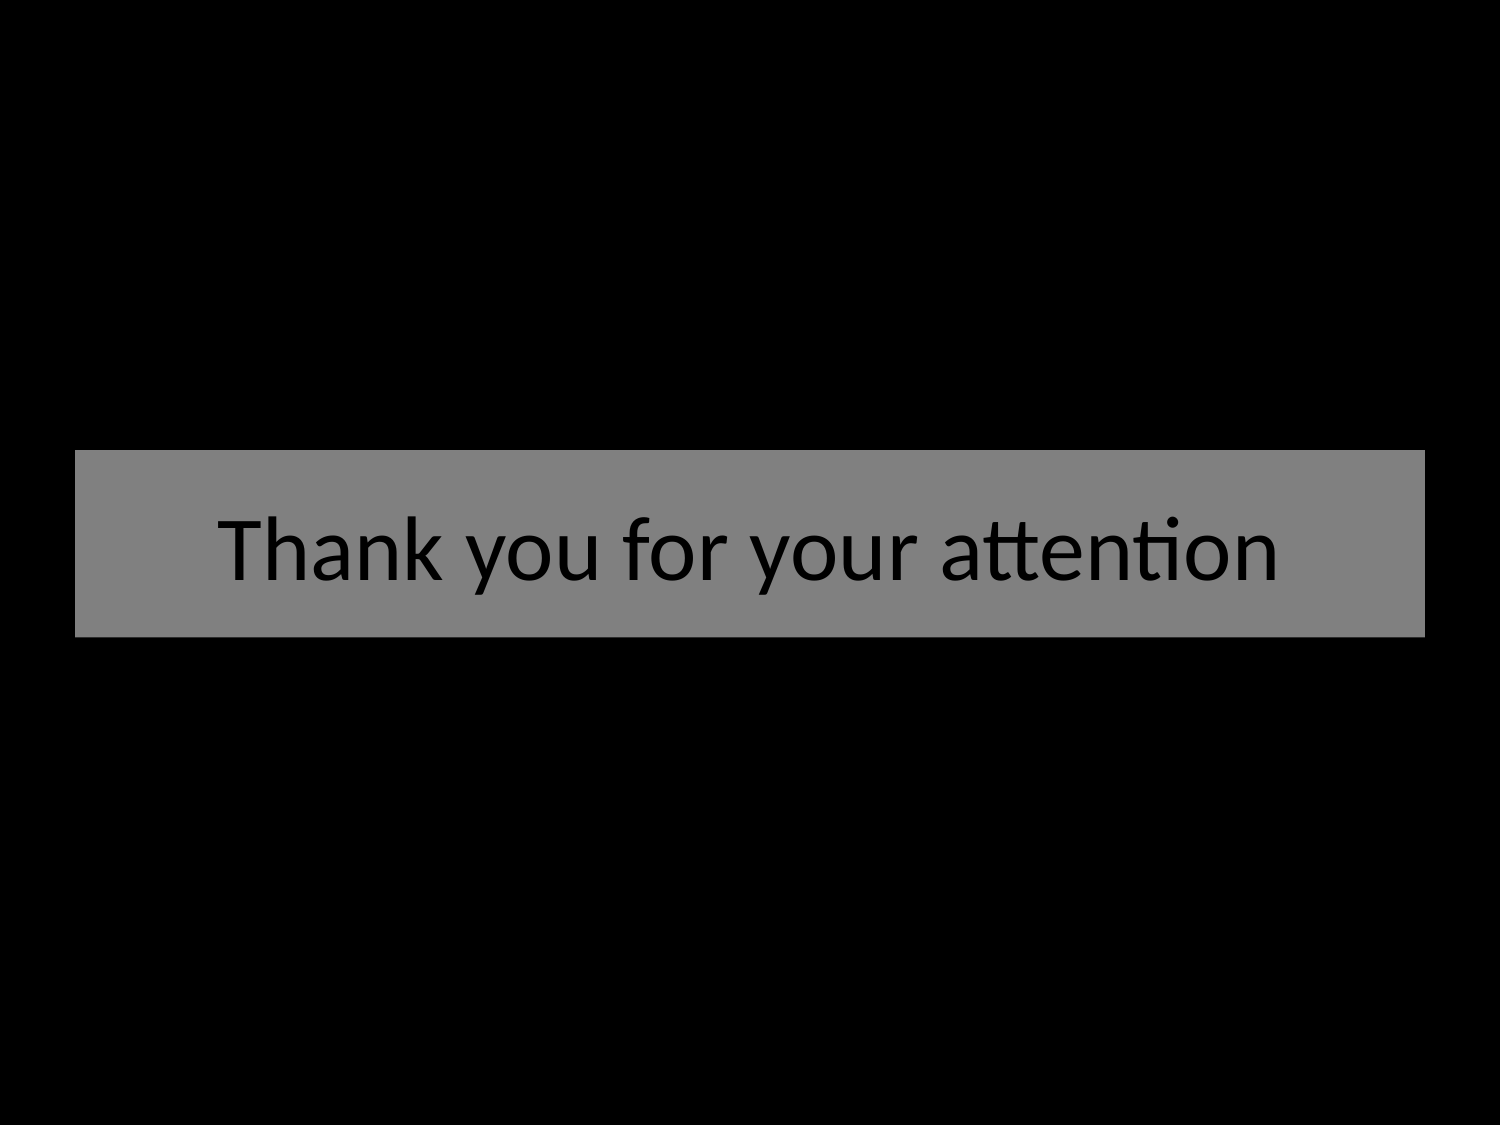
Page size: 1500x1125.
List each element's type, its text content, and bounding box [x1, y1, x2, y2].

title Thank you for your attention [75, 450, 1425, 638]
